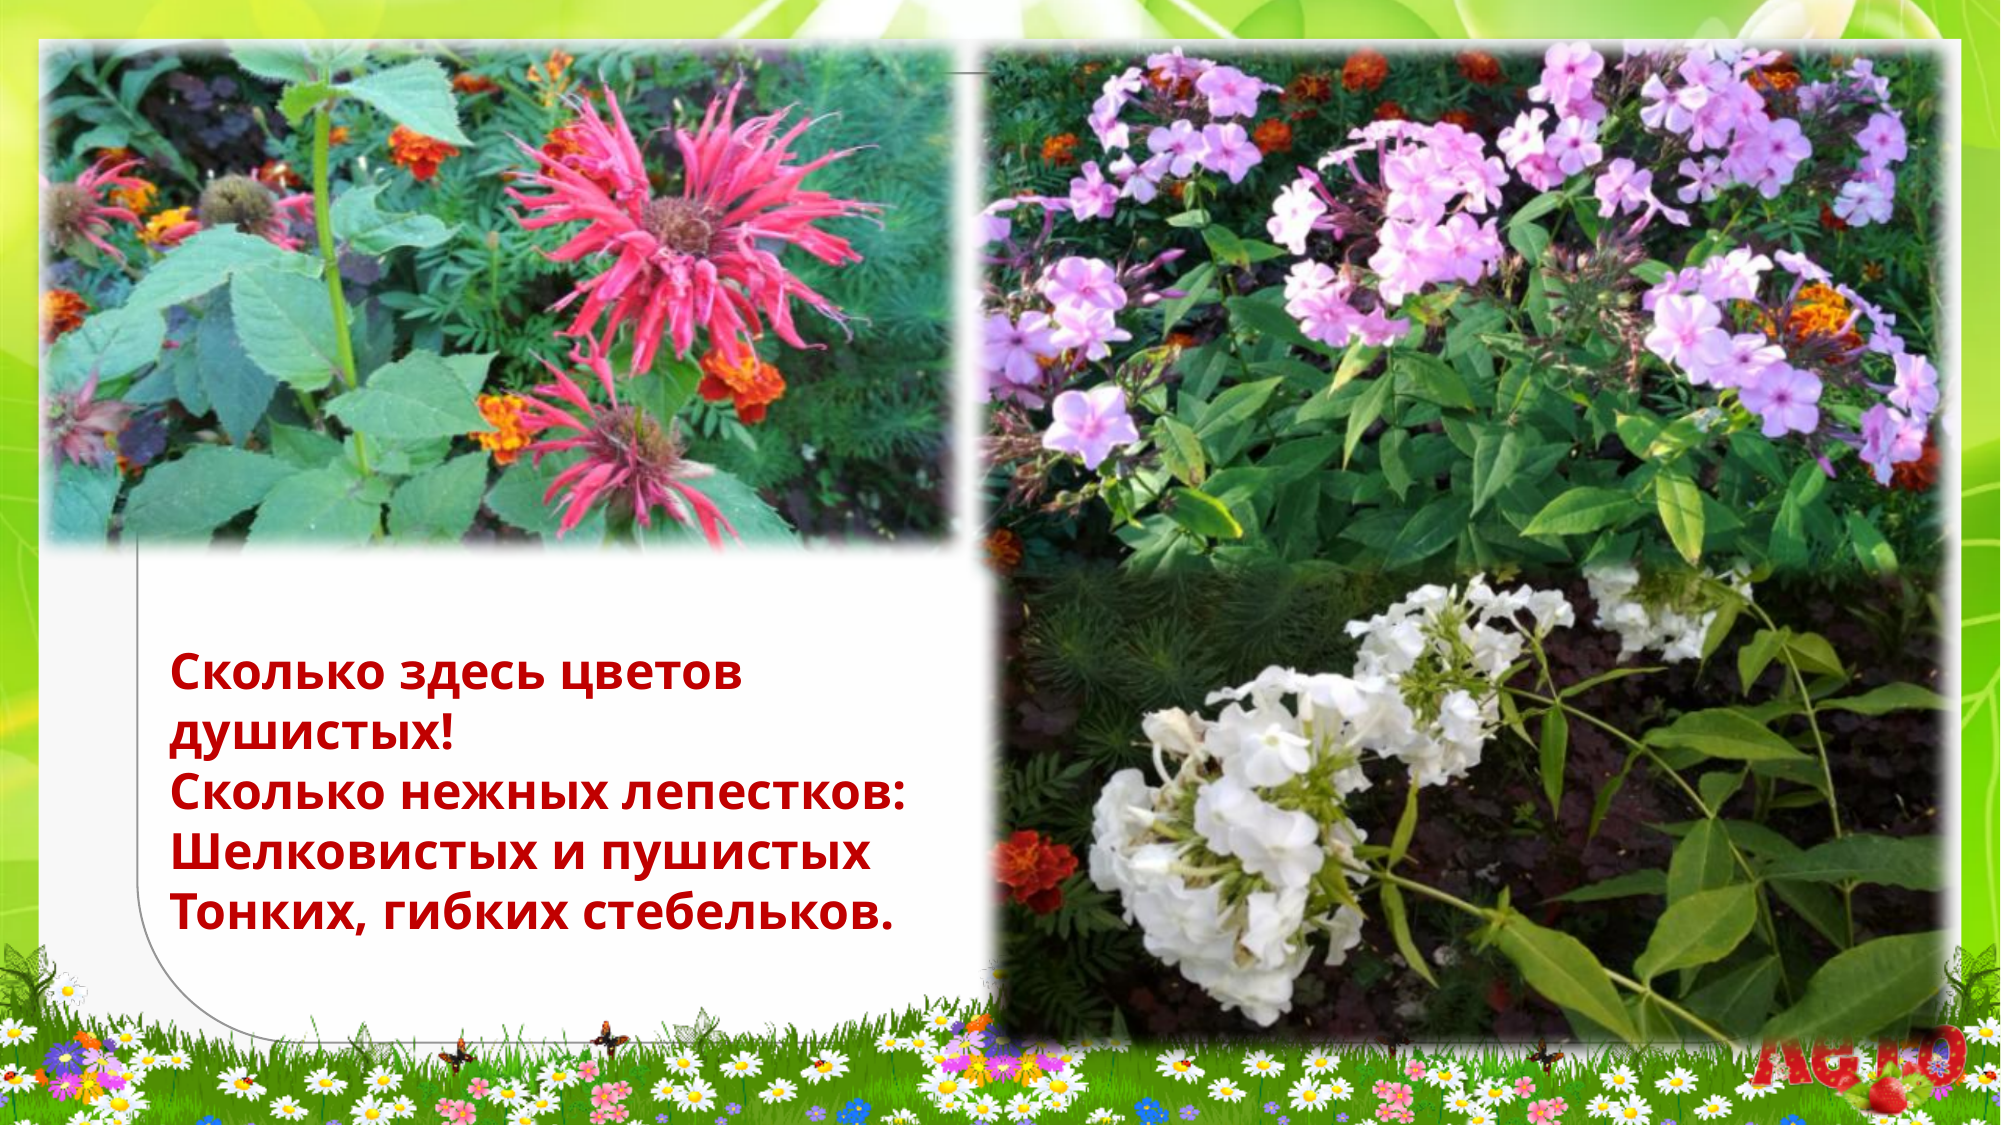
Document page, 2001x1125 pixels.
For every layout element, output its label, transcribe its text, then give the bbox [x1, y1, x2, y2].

picture [0, 0, 2001, 1125]
text_box Сколько здесь цветов душистых! Сколько нежных лепестков: Шелковистых и пушистых Тонких, гибких стебельков. [154, 632, 963, 948]
